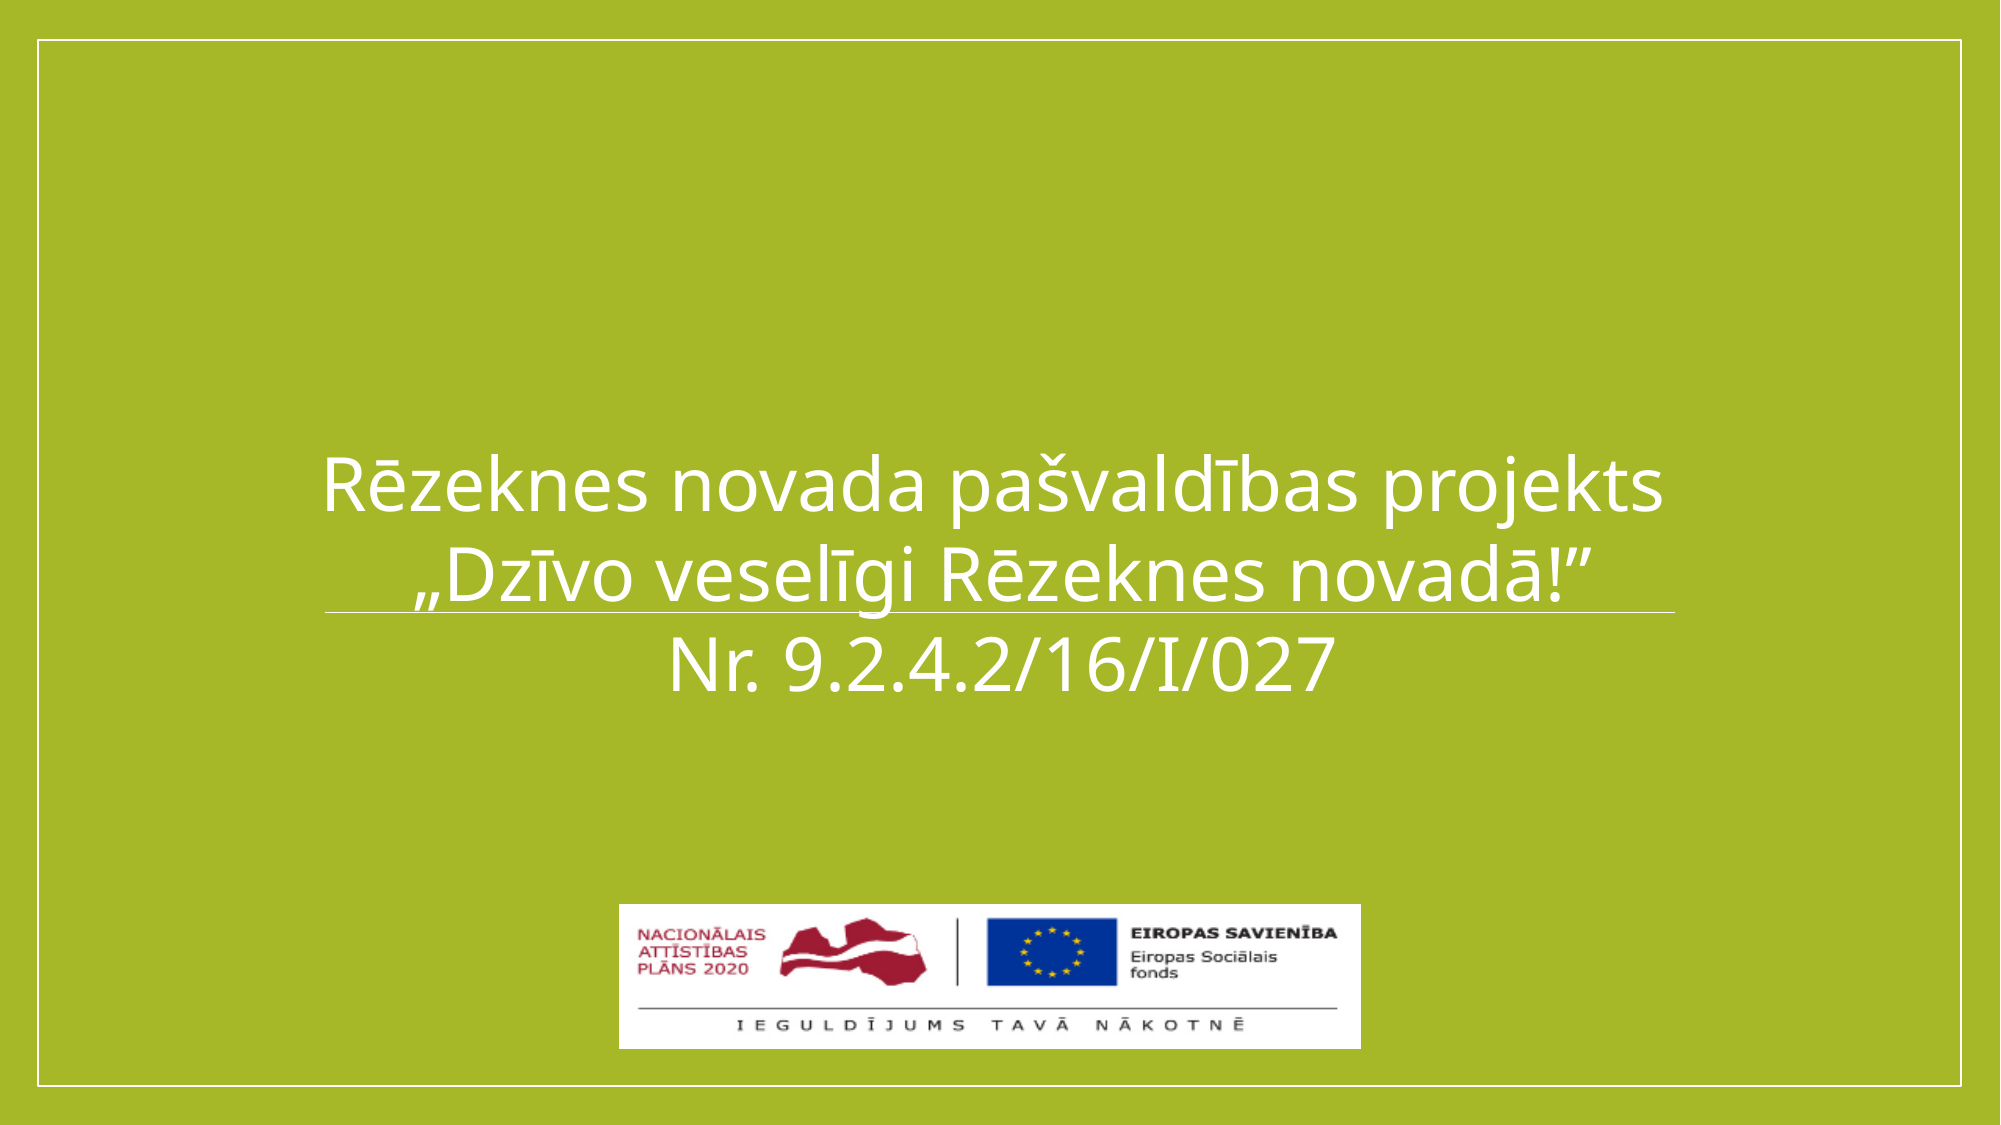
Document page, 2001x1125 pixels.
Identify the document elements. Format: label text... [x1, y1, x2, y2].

picture [619, 904, 1361, 1049]
text_box Rēzeknes novada pašvaldības projekts „Dzīvo veselīgi Rēzeknes novadā!” Nr. 9.2.4.2/16/I/027 [305, 429, 1701, 714]
